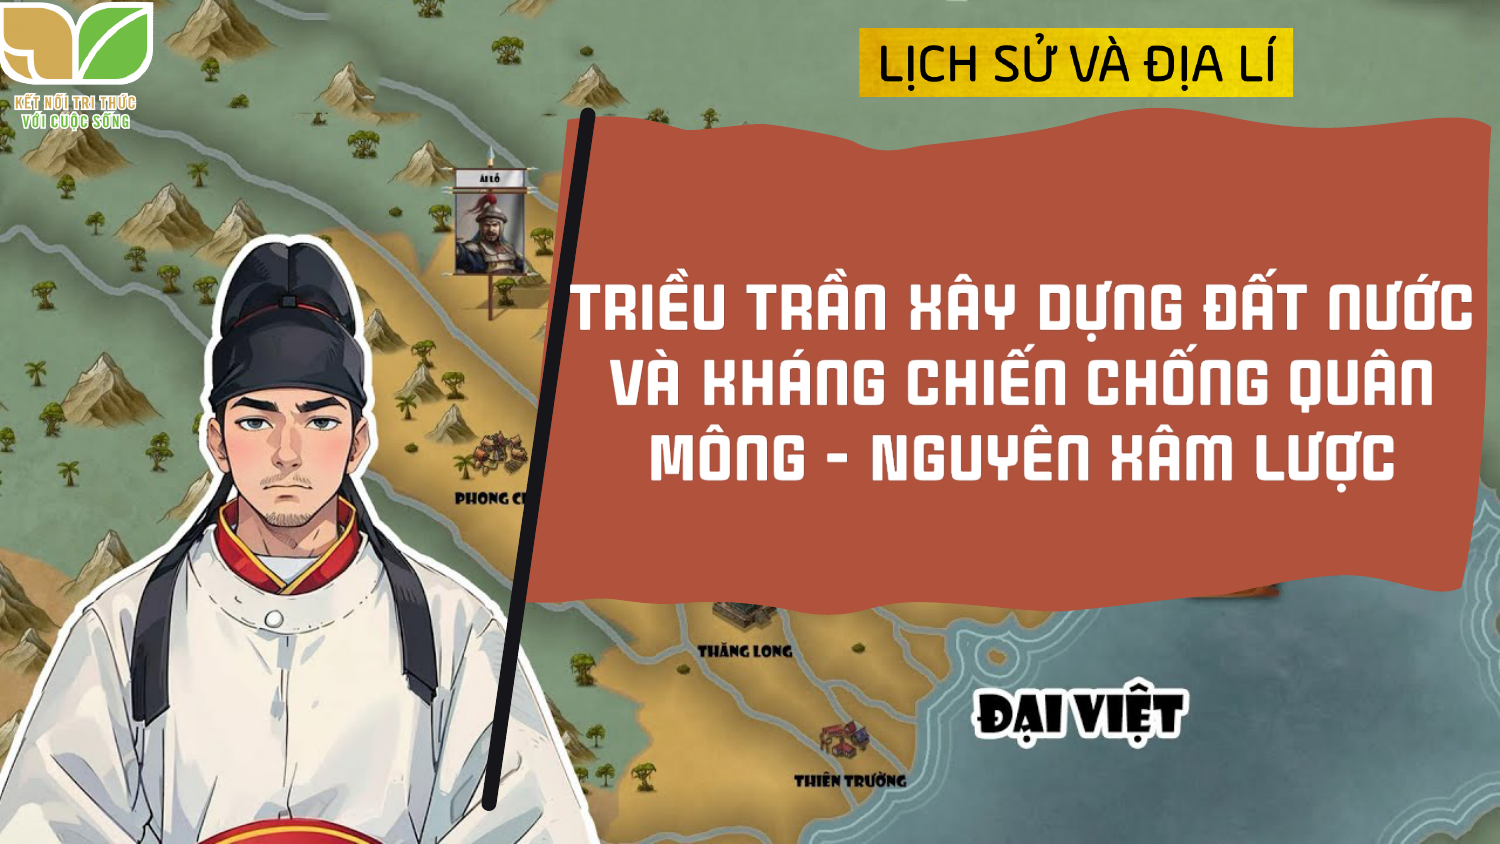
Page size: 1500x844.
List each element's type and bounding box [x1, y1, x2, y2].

picture [531, 247, 1500, 532]
text_box [459, 85, 1500, 783]
picture [0, 0, 1500, 844]
